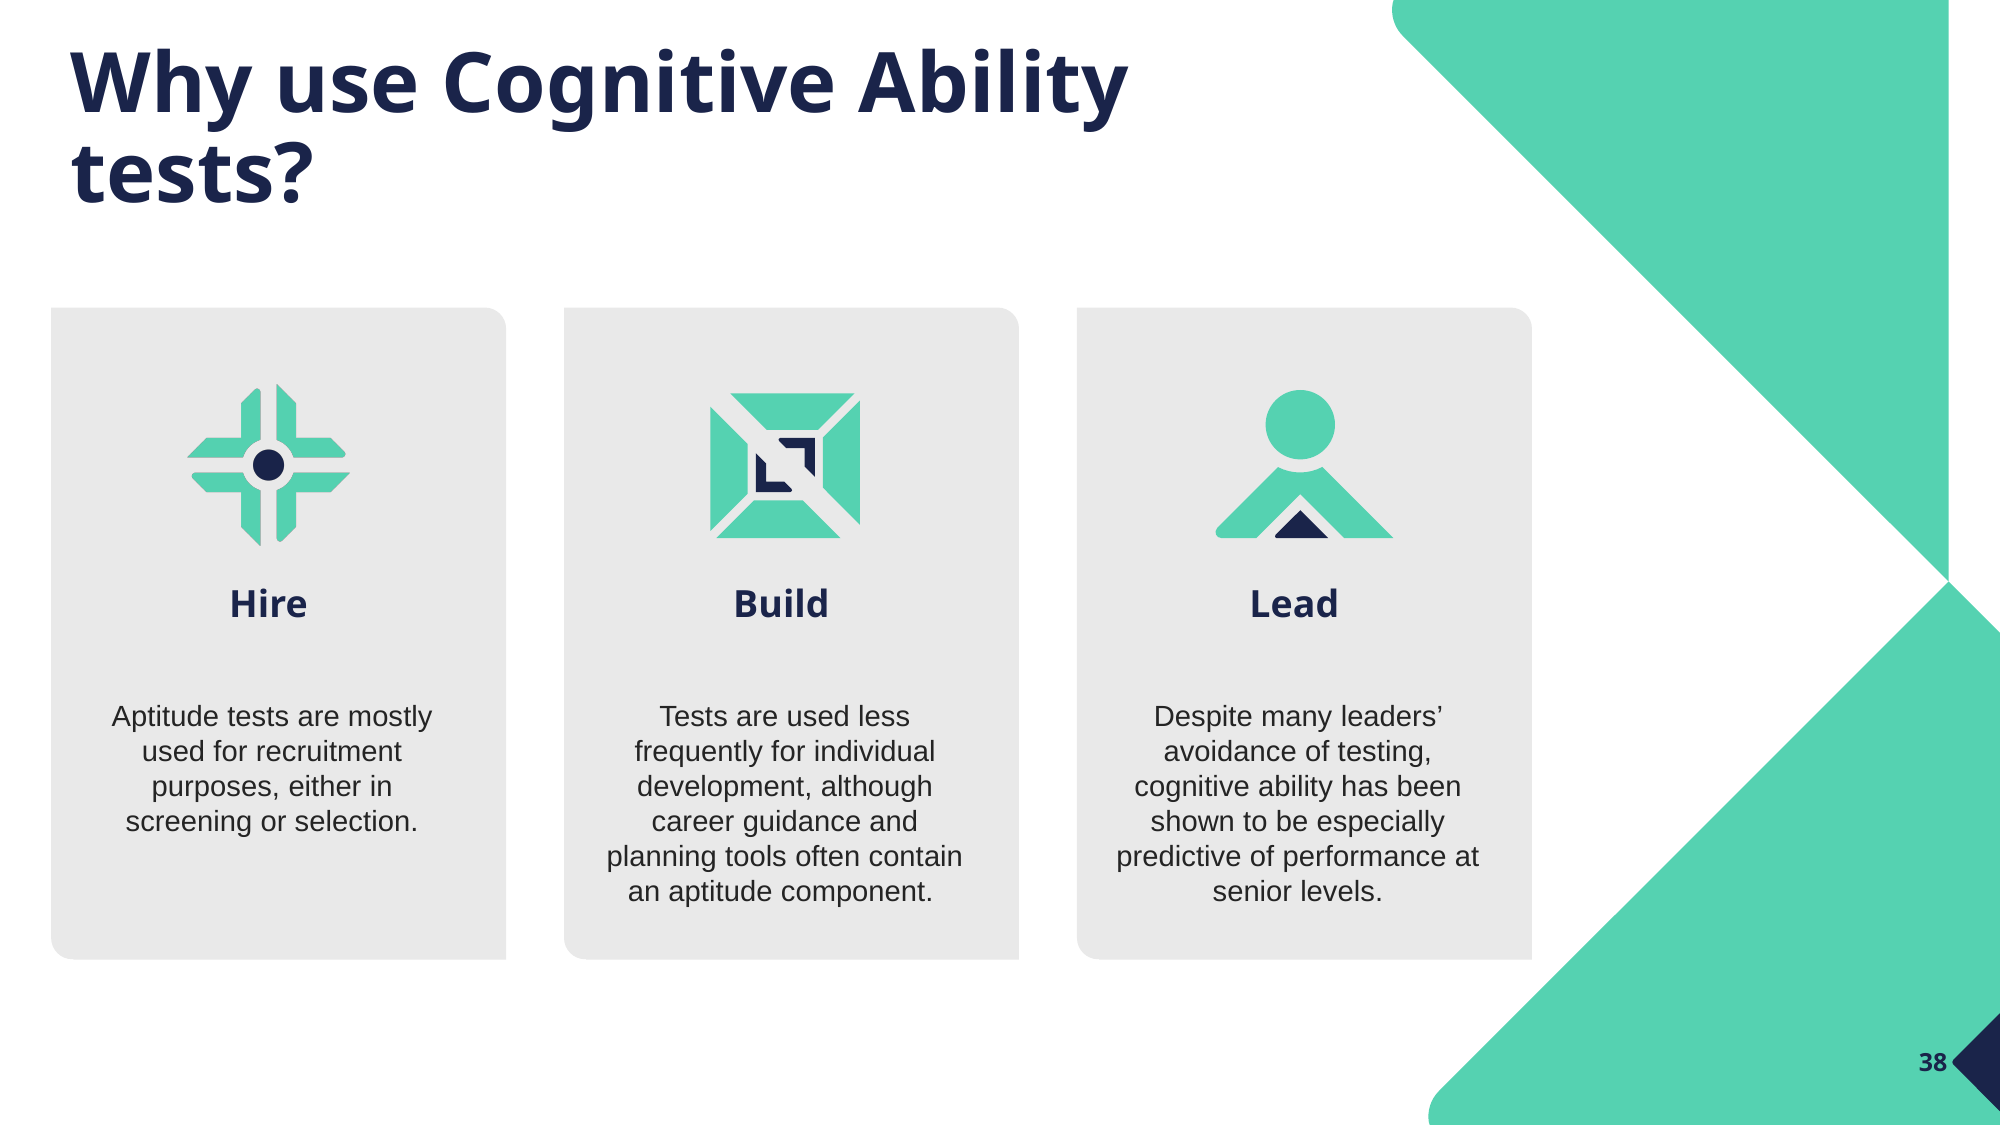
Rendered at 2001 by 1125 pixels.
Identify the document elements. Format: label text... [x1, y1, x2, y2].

text_box [563, 306, 1021, 961]
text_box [1215, 389, 1394, 539]
text_box Lead [1066, 572, 1522, 633]
text_box [50, 306, 508, 961]
text_box Build [553, 572, 1009, 633]
text_box Despite many leaders’ avoidance of testing, cognitive ability has been shown to be especially predictive of performance at senior levels. [1097, 689, 1499, 915]
title Why use Cognitive Ability tests? [55, 71, 1393, 190]
text_box Hire [41, 572, 497, 633]
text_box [710, 393, 860, 539]
text_box Aptitude tests are mostly used for recruitment purposes, either in screening or selection. [72, 689, 473, 845]
picture [187, 384, 350, 546]
text_box Tests are used less frequently for individual development, although career guidance and planning tools often contain an aptitude component. [585, 689, 986, 915]
text_box [1075, 306, 1533, 961]
